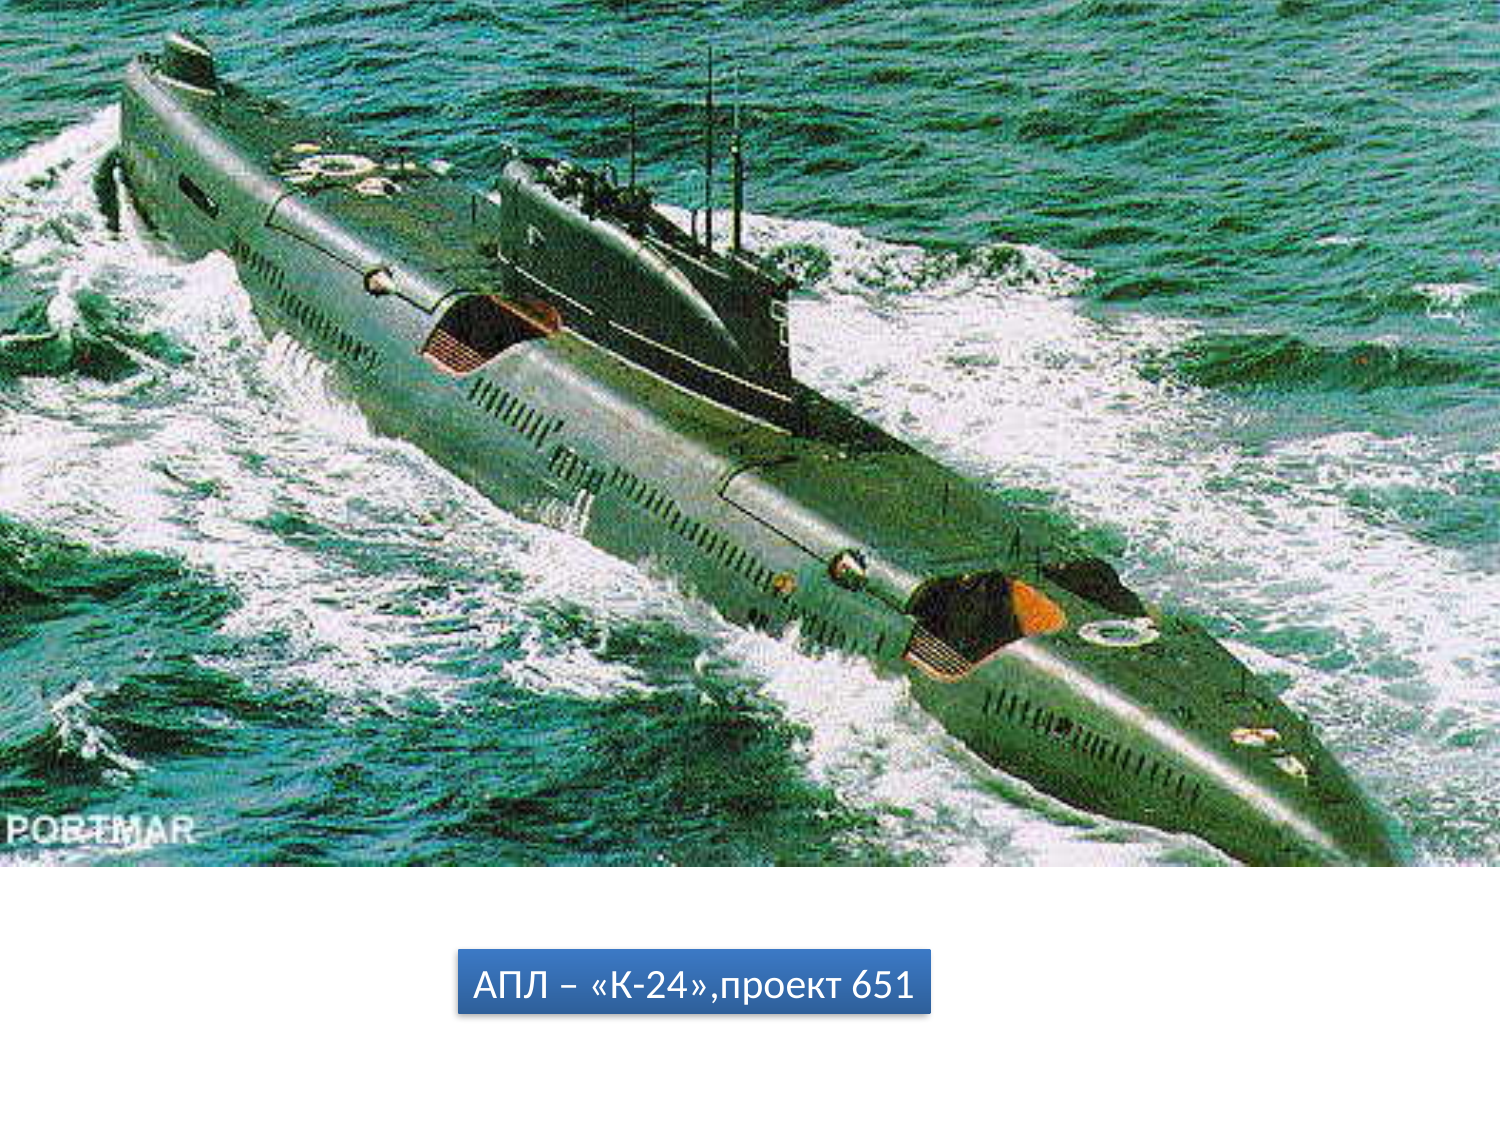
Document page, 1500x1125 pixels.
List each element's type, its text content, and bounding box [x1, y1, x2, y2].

picture [0, 0, 1500, 867]
text_box АПЛ – «К-24»,проект 651 [458, 949, 931, 1014]
